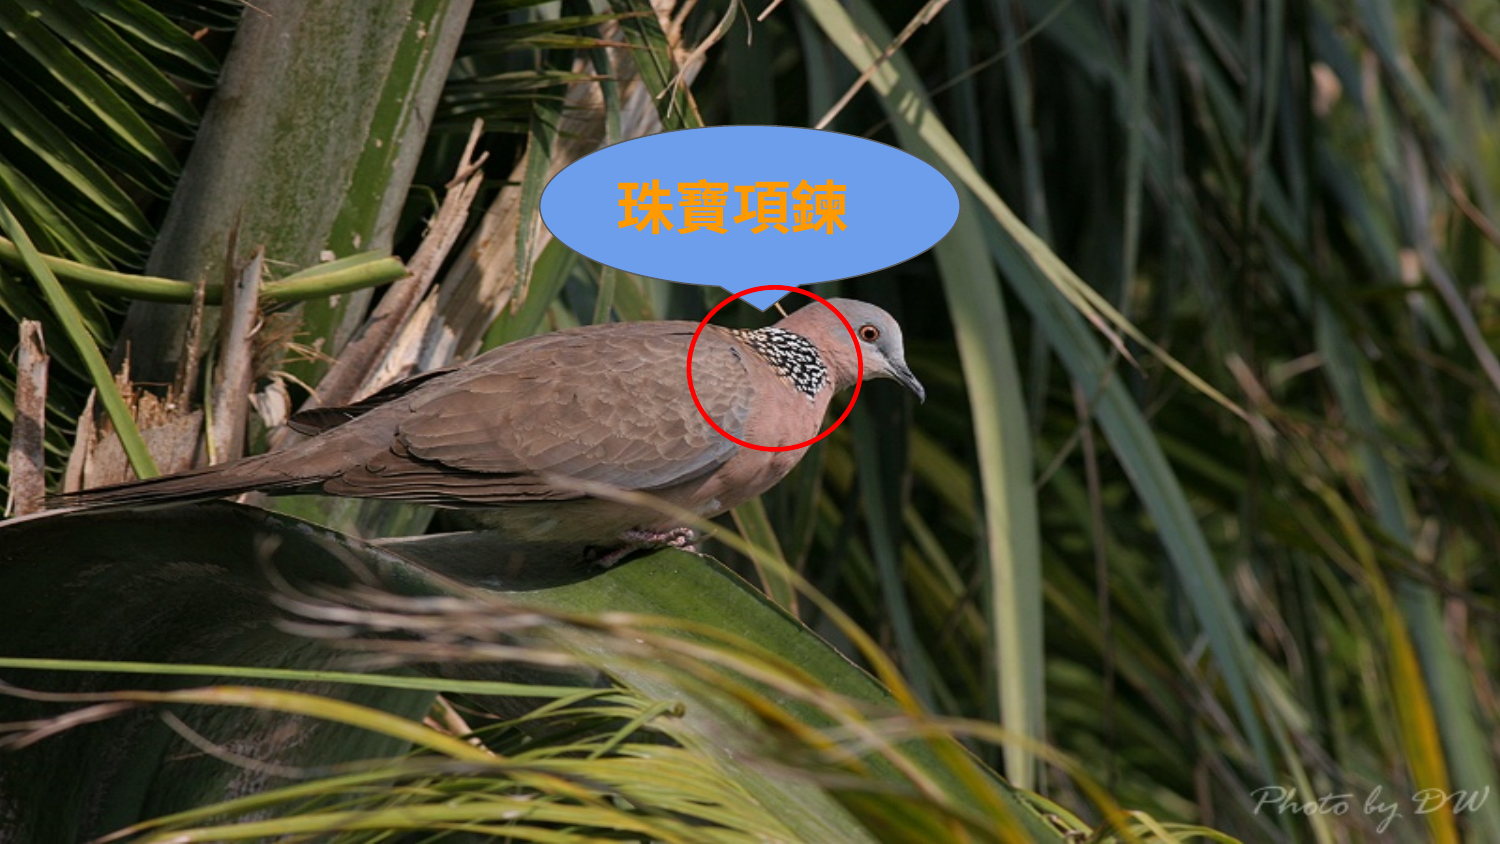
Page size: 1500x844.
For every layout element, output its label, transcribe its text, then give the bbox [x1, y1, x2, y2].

picture [0, 0, 1500, 844]
text_box 珠寶項鍊 [539, 125, 961, 296]
text_box [688, 287, 861, 450]
